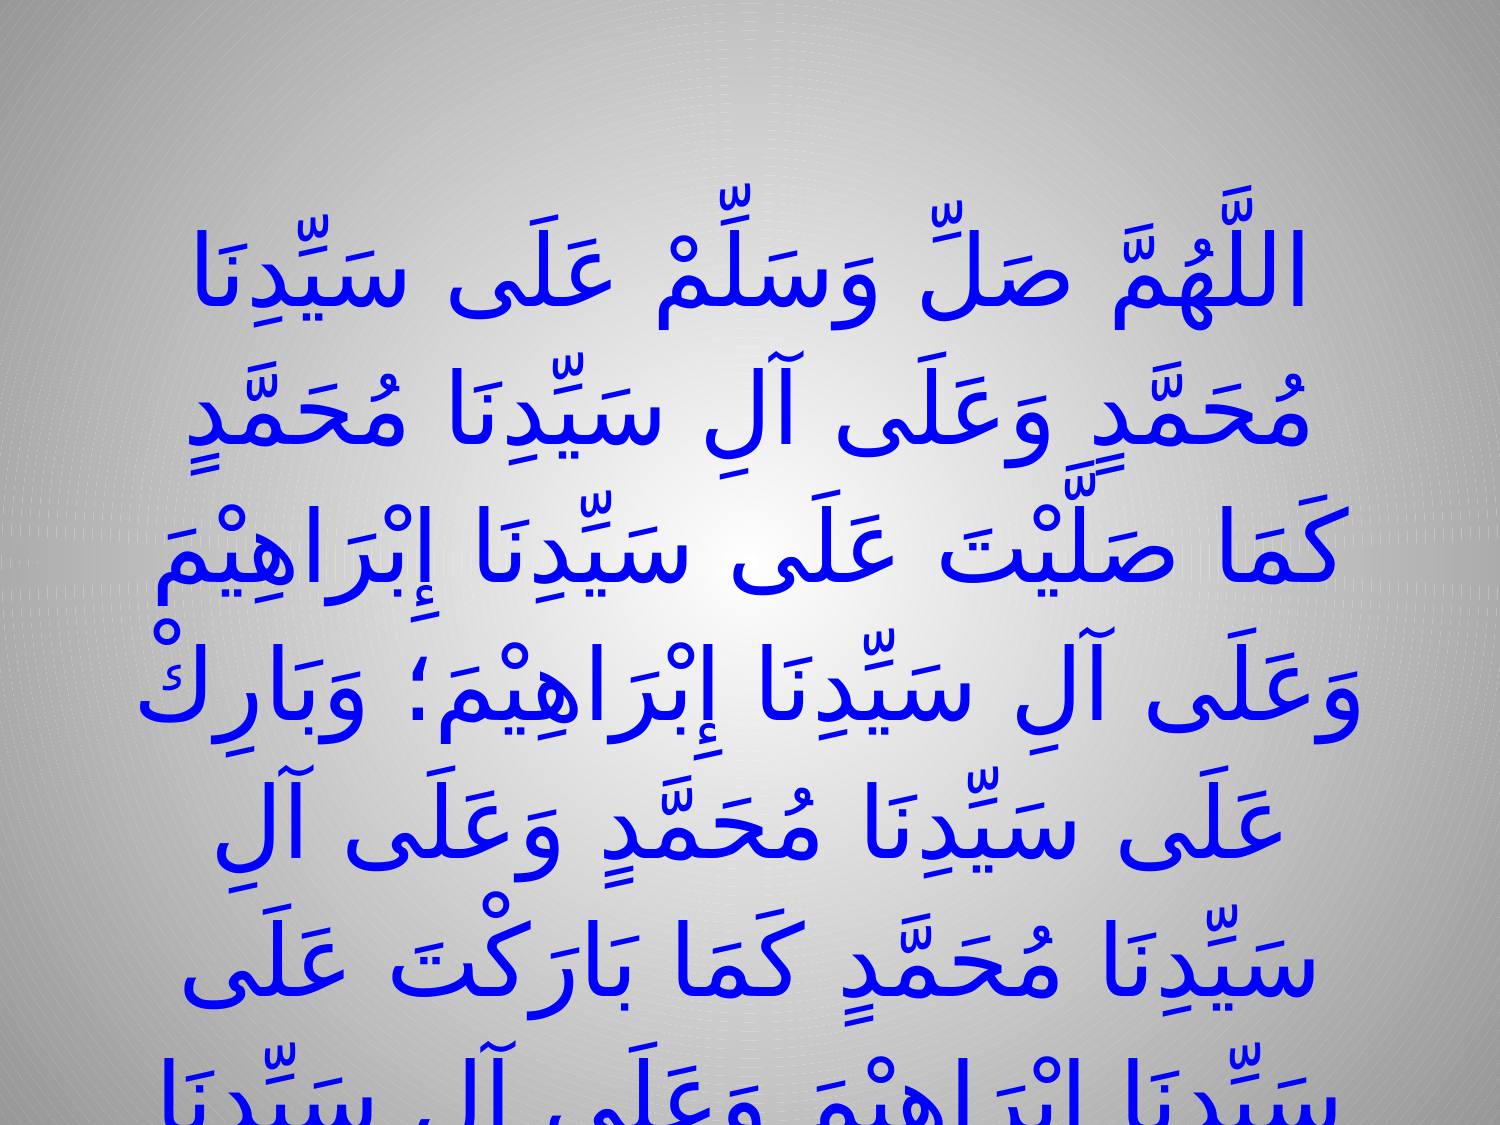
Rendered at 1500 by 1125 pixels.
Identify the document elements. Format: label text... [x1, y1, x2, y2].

text_box اللَّهُمَّ صَلِّ وَسَلِّمْ عَلَى سَيِّدِنَا مُحَمَّدٍ وَعَلَى آلِ سَيِّدِنَا مُحَمَّدٍ كَمَا صَلَّيْتَ عَلَى سَيِّدِنَا إِبْرَاهِيْمَ وَعَلَى آلِ سَيِّدِنَا إِبْرَاهِيْمَ؛ وَبَارِكْ عَلَى سَيِّدِنَا مُحَمَّدٍ وَعَلَى آلِ سَيِّدِنَا مُحَمَّدٍ كَمَا بَارَكْتَ عَلَى سَيِّدِنَا إِبْرَاهِيْمَ وَعَلَى آلِ سَيِّدِنَا إِبْرَاهِيْمَ فِى الْعَالَمِيْنَ إِنَّكَ حَمِيْدٌ مَجِيْدٌ. [87, 181, 1413, 1125]
